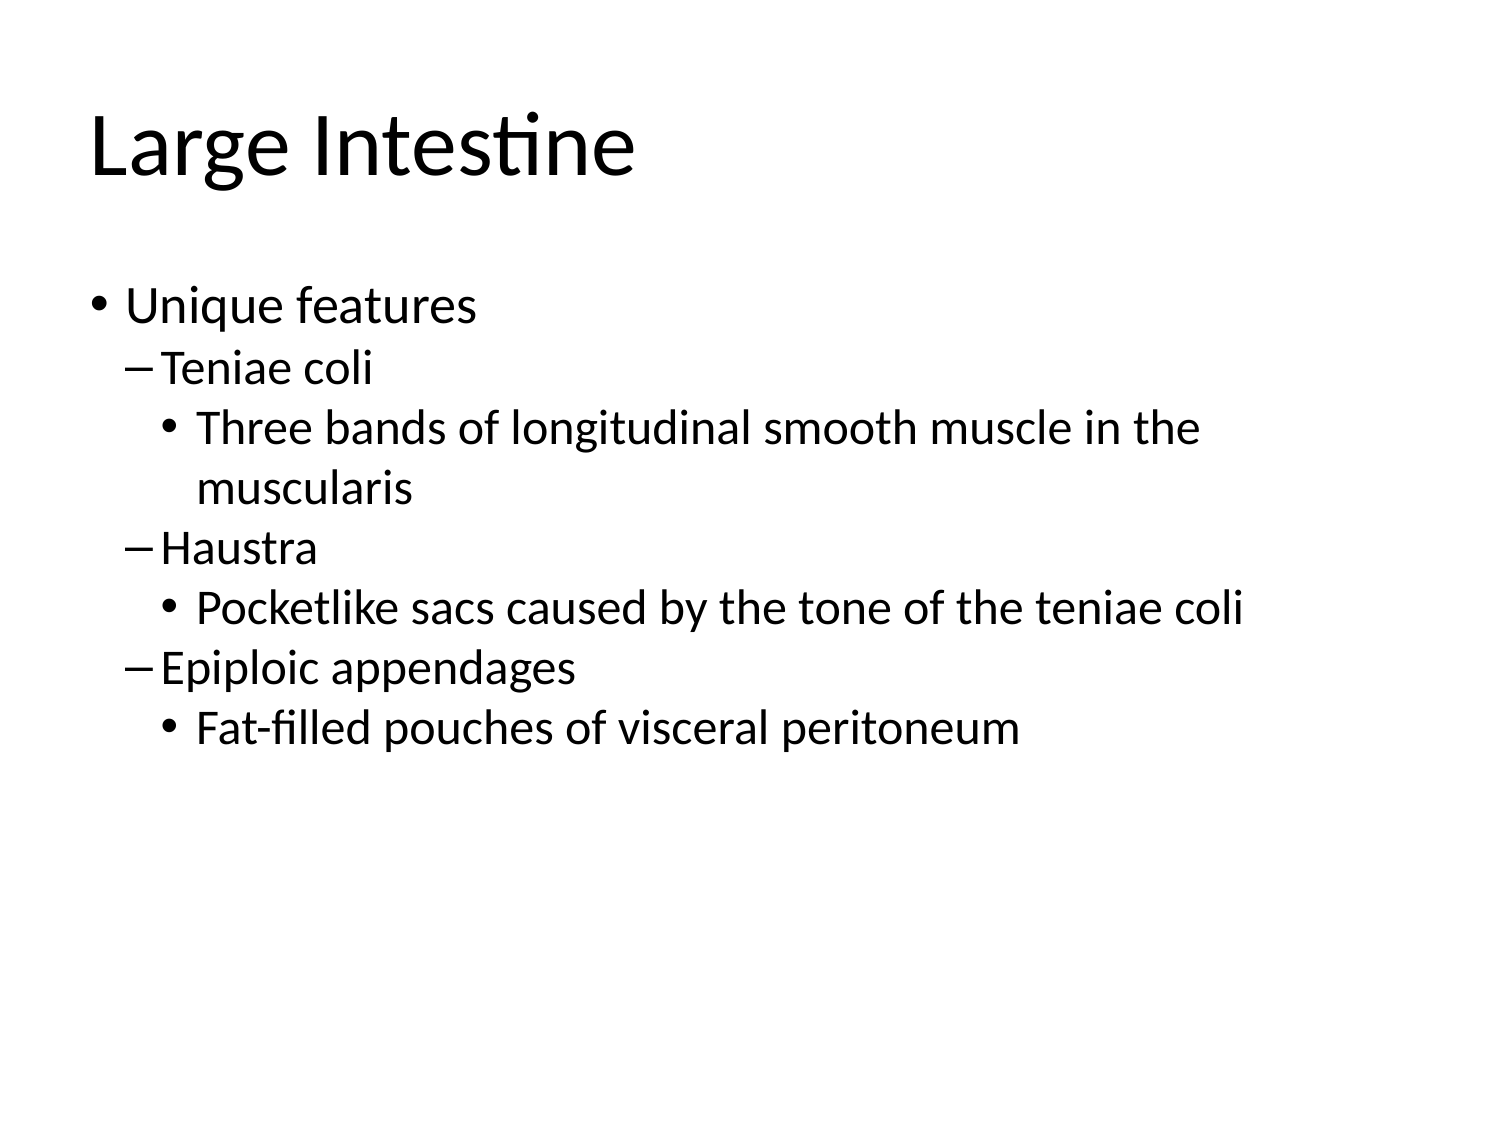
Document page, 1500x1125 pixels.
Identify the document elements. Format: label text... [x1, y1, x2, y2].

text_box Unique features Teniae coli Three bands of longitudinal smooth muscle in the muscularis Haustra Pocketlike sacs caused by the tone of the teniae coli Epiploic appendages Fat-filled pouches of visceral peritoneum [74, 262, 1425, 1005]
text_box Large Intestine [74, 45, 1425, 233]
